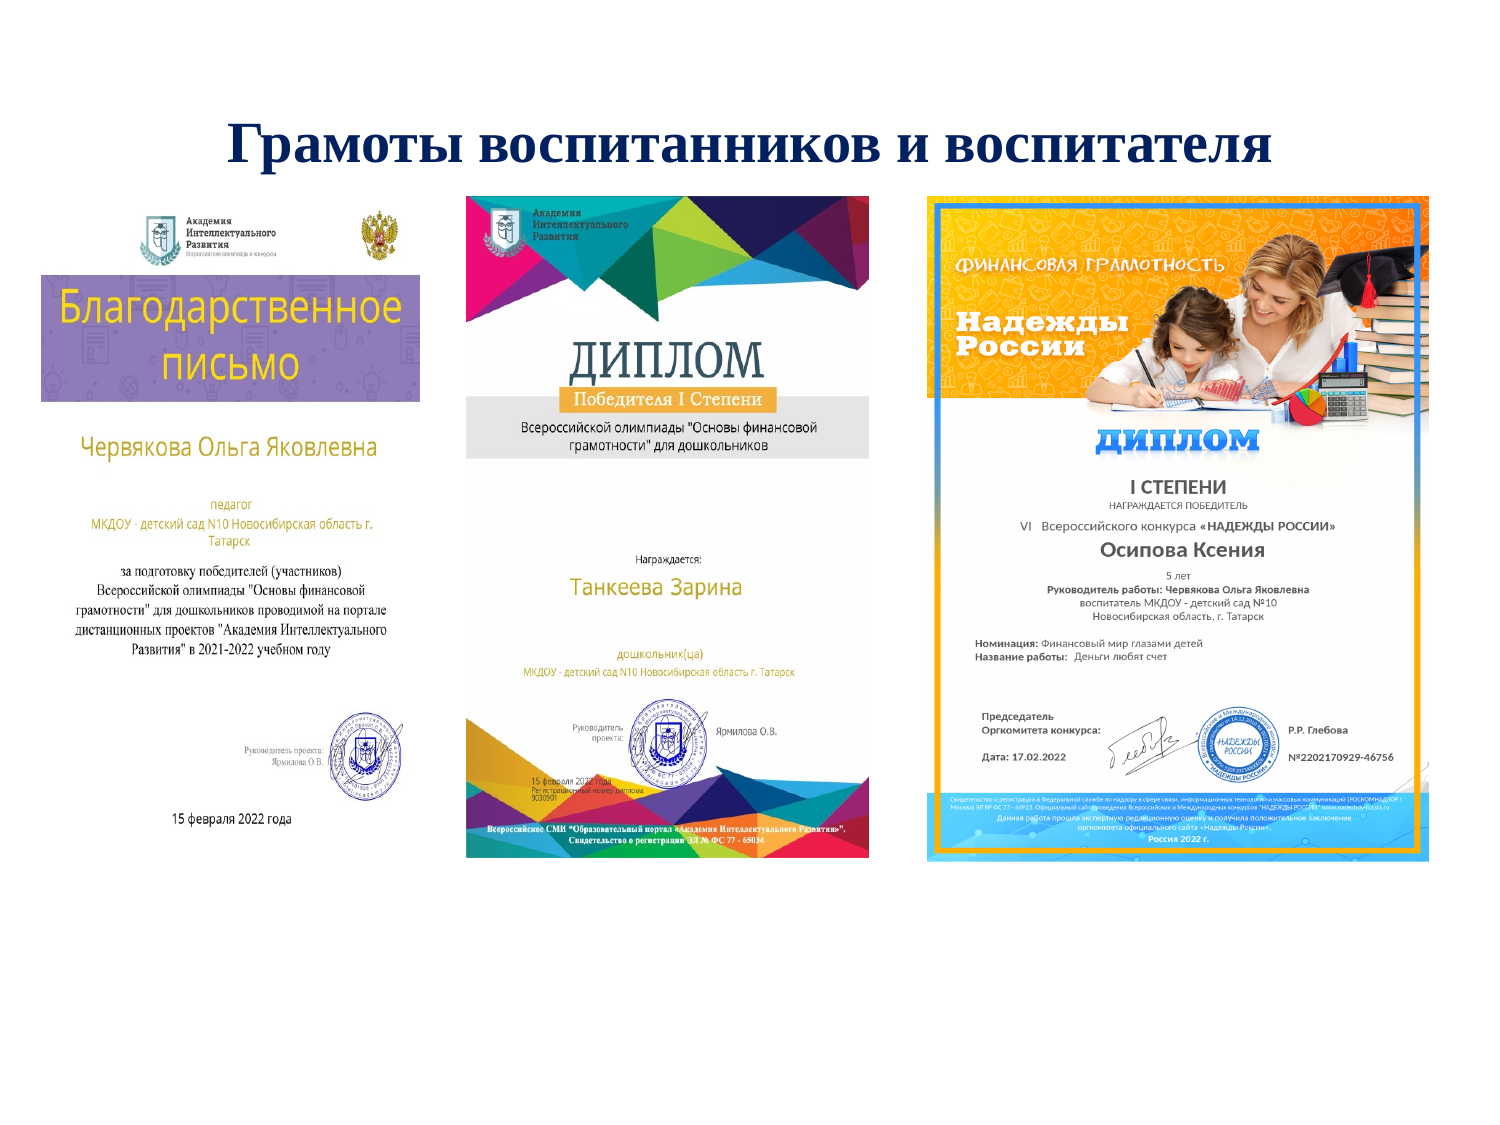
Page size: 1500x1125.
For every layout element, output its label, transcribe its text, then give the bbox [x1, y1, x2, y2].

picture [466, 196, 869, 858]
title Грамоты воспитанников и воспитателя [75, 45, 1425, 233]
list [926, 195, 1429, 862]
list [41, 196, 420, 858]
